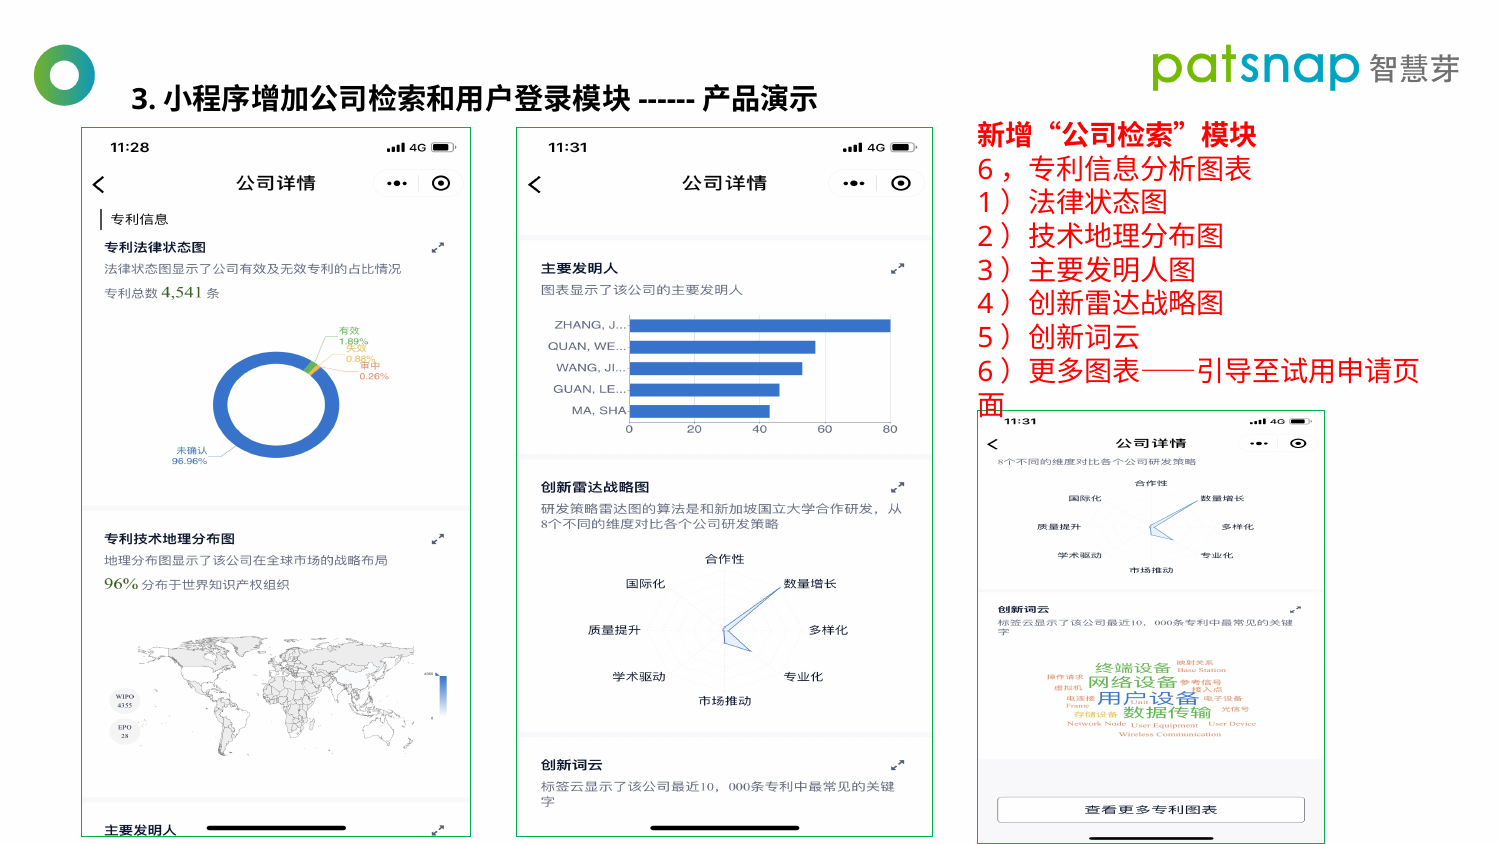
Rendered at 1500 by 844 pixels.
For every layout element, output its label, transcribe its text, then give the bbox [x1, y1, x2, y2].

text_box 新增“公司检索”模块 6，专利信息分析图表 1）法律状态图 2）技术地理分布图 3）主要发明人图 4）创新雷达战略图 5）创新词云 6）更多图表——引导至试用申请页面 [962, 109, 1462, 429]
picture [0, 0, 1500, 844]
text_box 3.小程序增加公司检索和用户登录模块------产品演示 [116, 20, 1109, 123]
